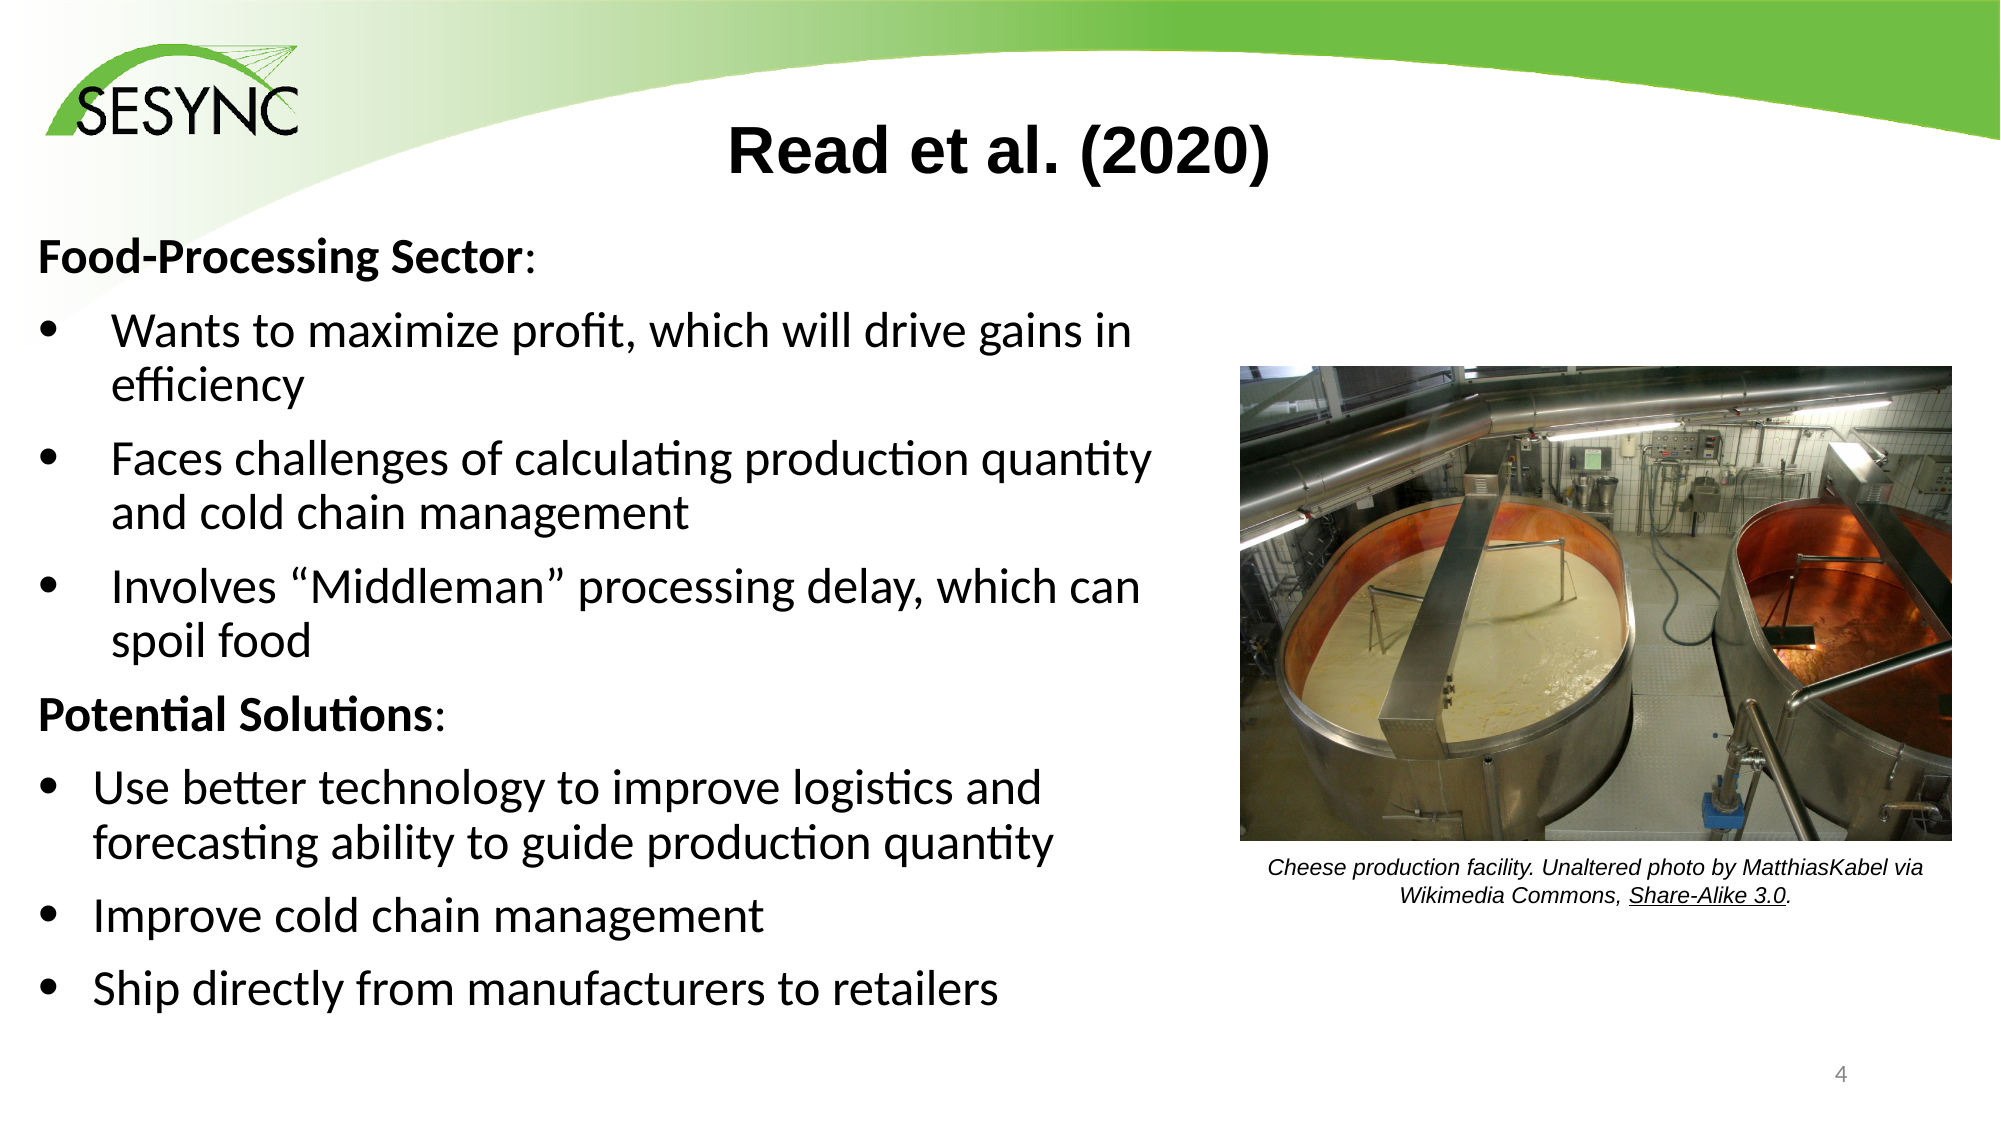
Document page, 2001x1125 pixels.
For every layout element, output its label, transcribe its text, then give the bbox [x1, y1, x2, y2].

text_box Cheese production facility. Unaltered photo by MatthiasKabel via Wikimedia Commons, Share-Alike 3.0. [1203, 845, 1989, 916]
title Read et al. (2020) [225, 80, 1775, 223]
picture [0, 0, 2001, 1125]
slide_number 3 [1412, 1042, 1863, 1103]
list Food-Processing Sector: Wants to maximize profit, which will drive gains in efficiency Faces challenges of calculating production quantity and cold chain management Involves “Middleman” processing delay, which can spoil food Potential Solutions: Use better technology to improve logistics and forecasting ability to guide production quantity Improve cold chain management Ship directly from manufacturers to retailers [23, 222, 1241, 1029]
